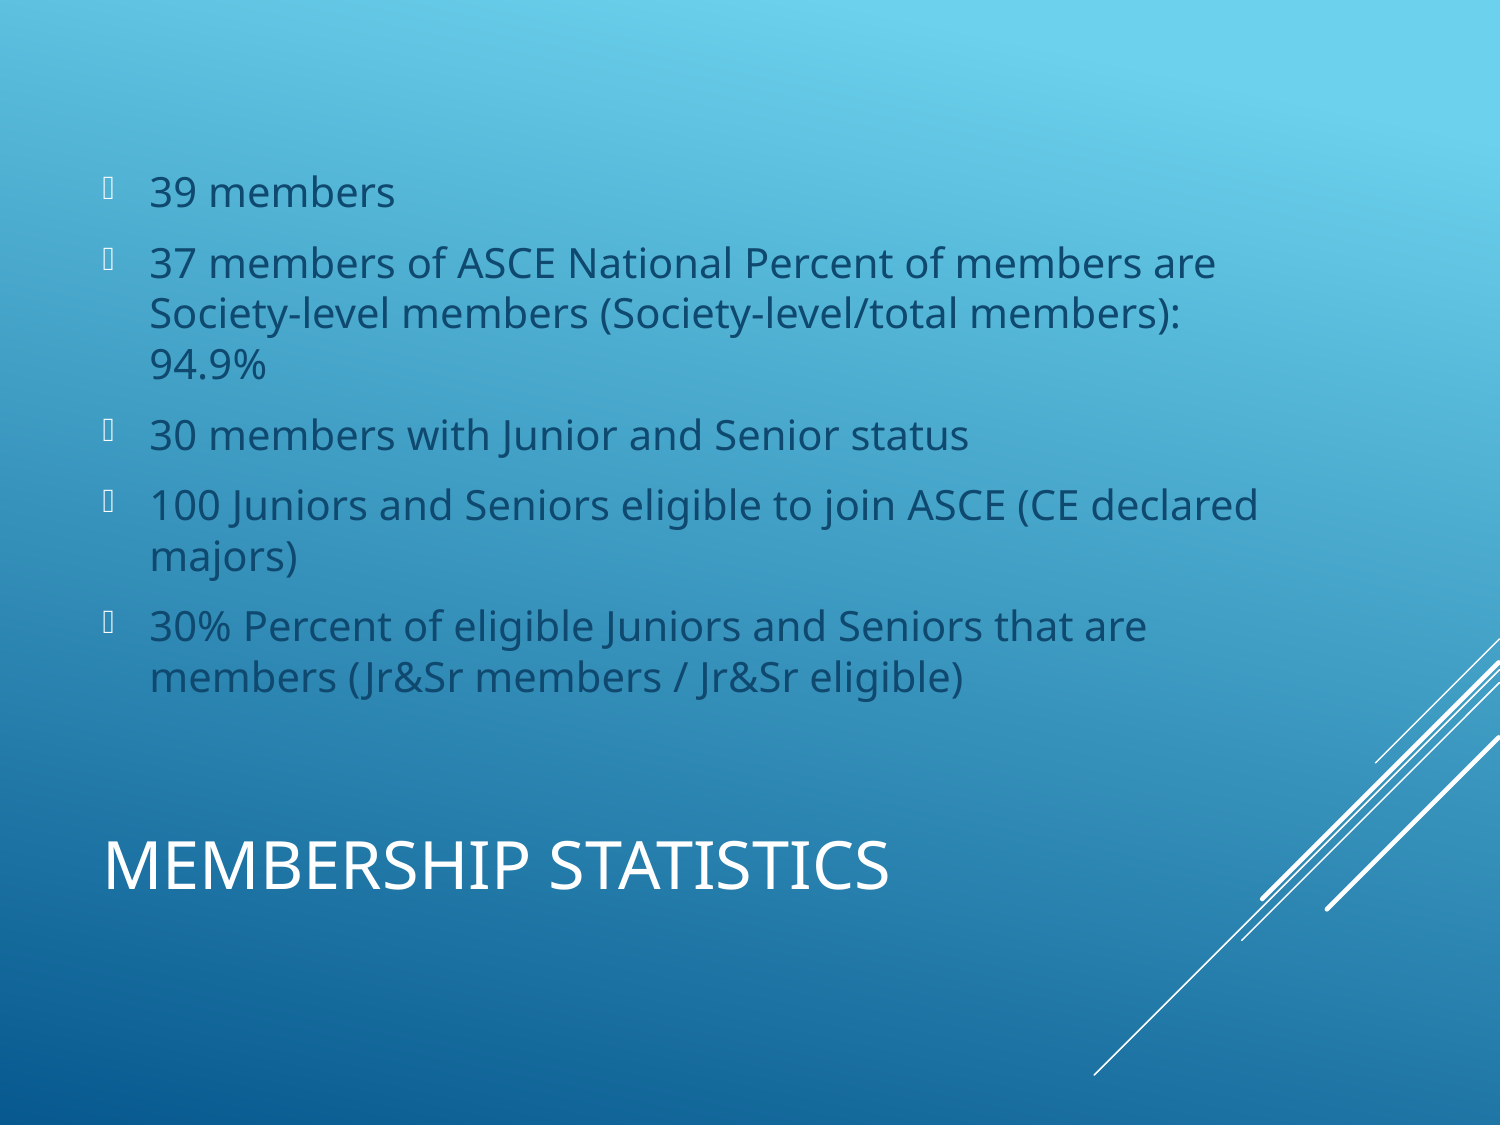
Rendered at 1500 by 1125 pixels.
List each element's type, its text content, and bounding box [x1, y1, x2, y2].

title Membership Statistics [87, 850, 1163, 988]
list 39 members 37 members of ASCE National Percent of members are Society-level members (Society-level/total members): 94.9% 30 members with Junior and Senior status 100 Juniors and Seniors eligible to join ASCE (CE declared majors) 30% Percent of eligible Juniors and Seniors that are members (Jr&Sr members / Jr&Sr eligible) [87, 87, 1288, 850]
